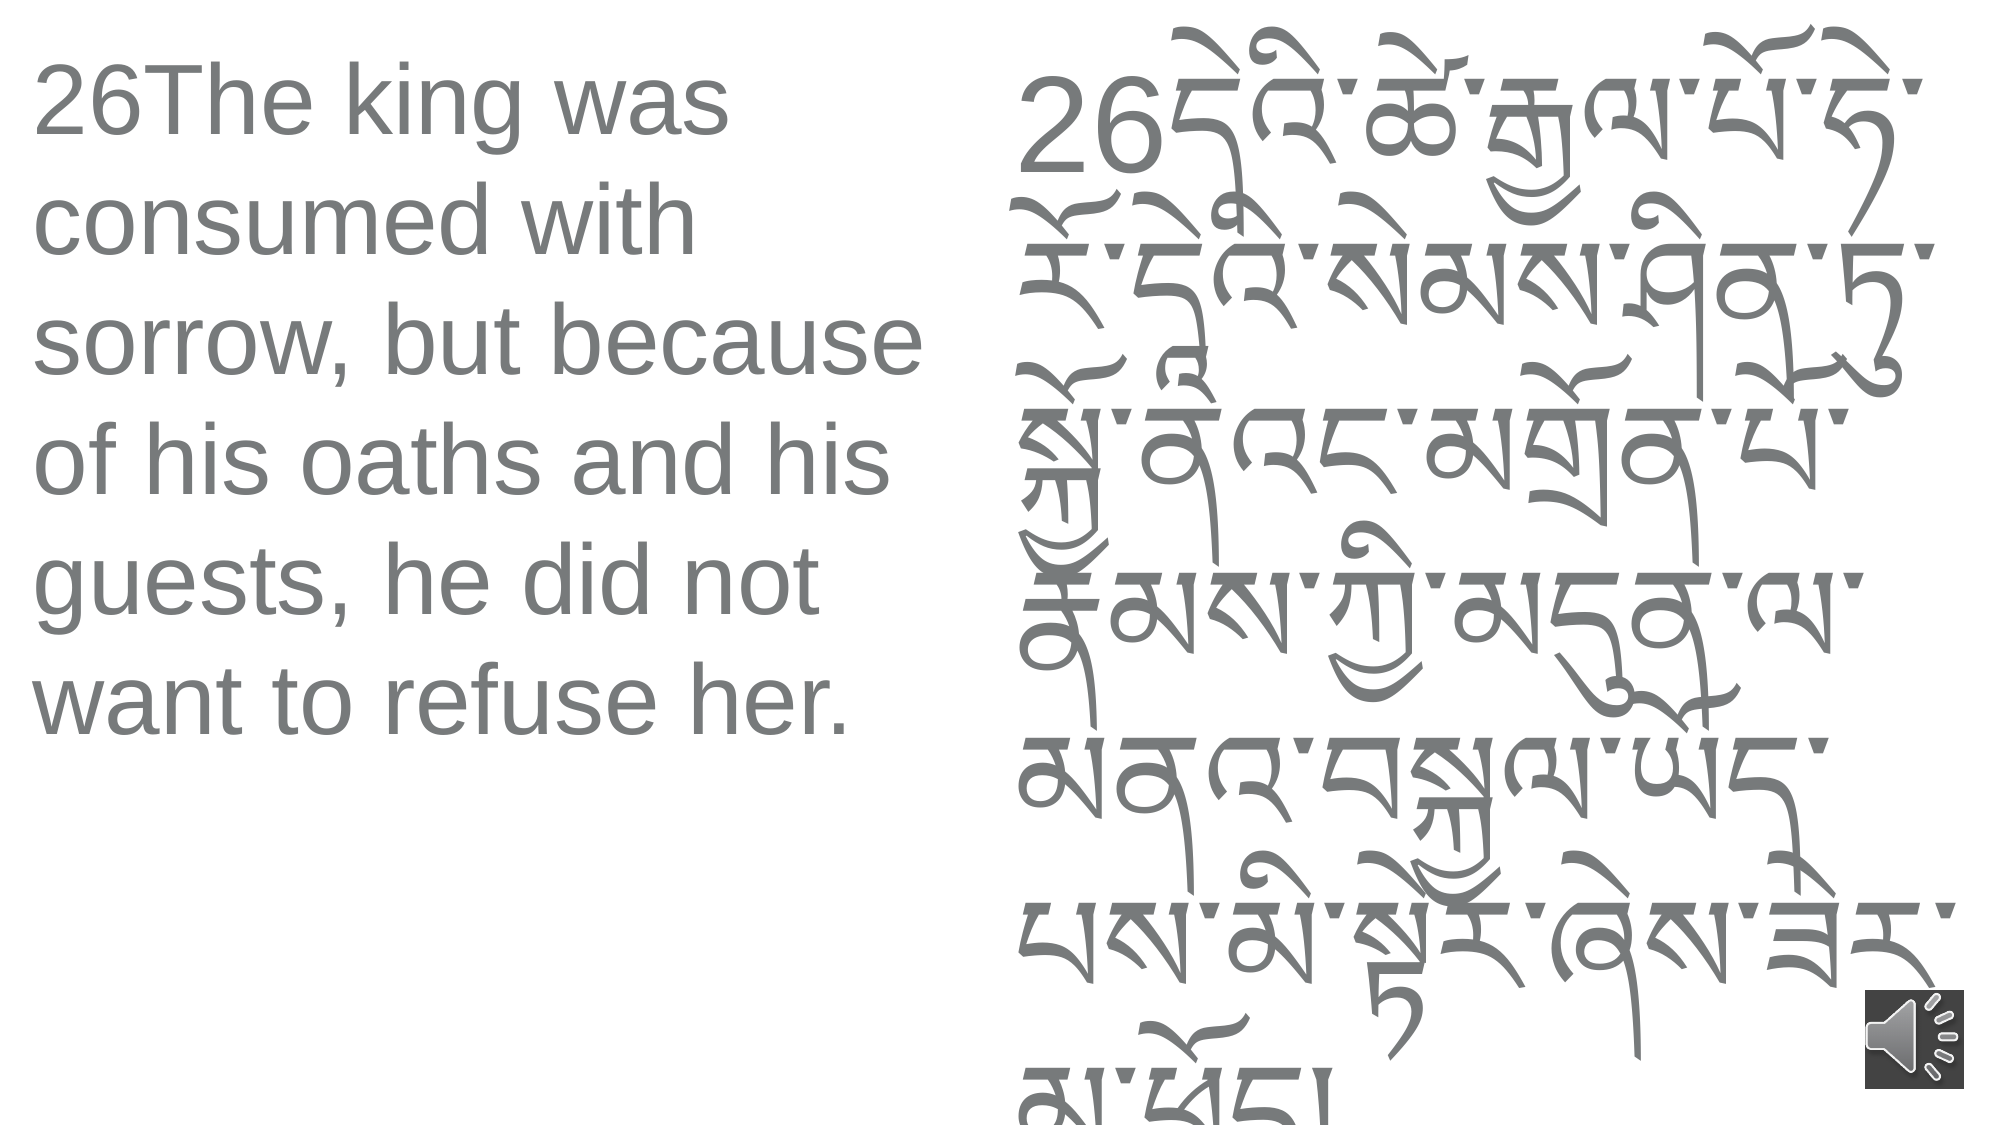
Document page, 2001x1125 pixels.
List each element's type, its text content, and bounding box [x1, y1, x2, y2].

text_box 26The king was consumed with sorrow, but because of his oaths and his guests, he did not want to refuse her. [18, 27, 973, 1104]
picture [1864, 989, 1965, 1090]
text_box 26དེའི་ཚེ་རྒྱལ་པོ་ཧེ་རོ་དཱེའི་སེམས་ཤིན་ཏུ་སྐྱོ་ནའང་མགྲོན་པོ་རྣམས་ཀྱི་མདུན་ལ་མནའ་བསྐྱལ་ཡོད་པས་མི་སྟེར་ཞེས་ཟེར་མ་ཕོད། [999, 27, 2000, 1104]
